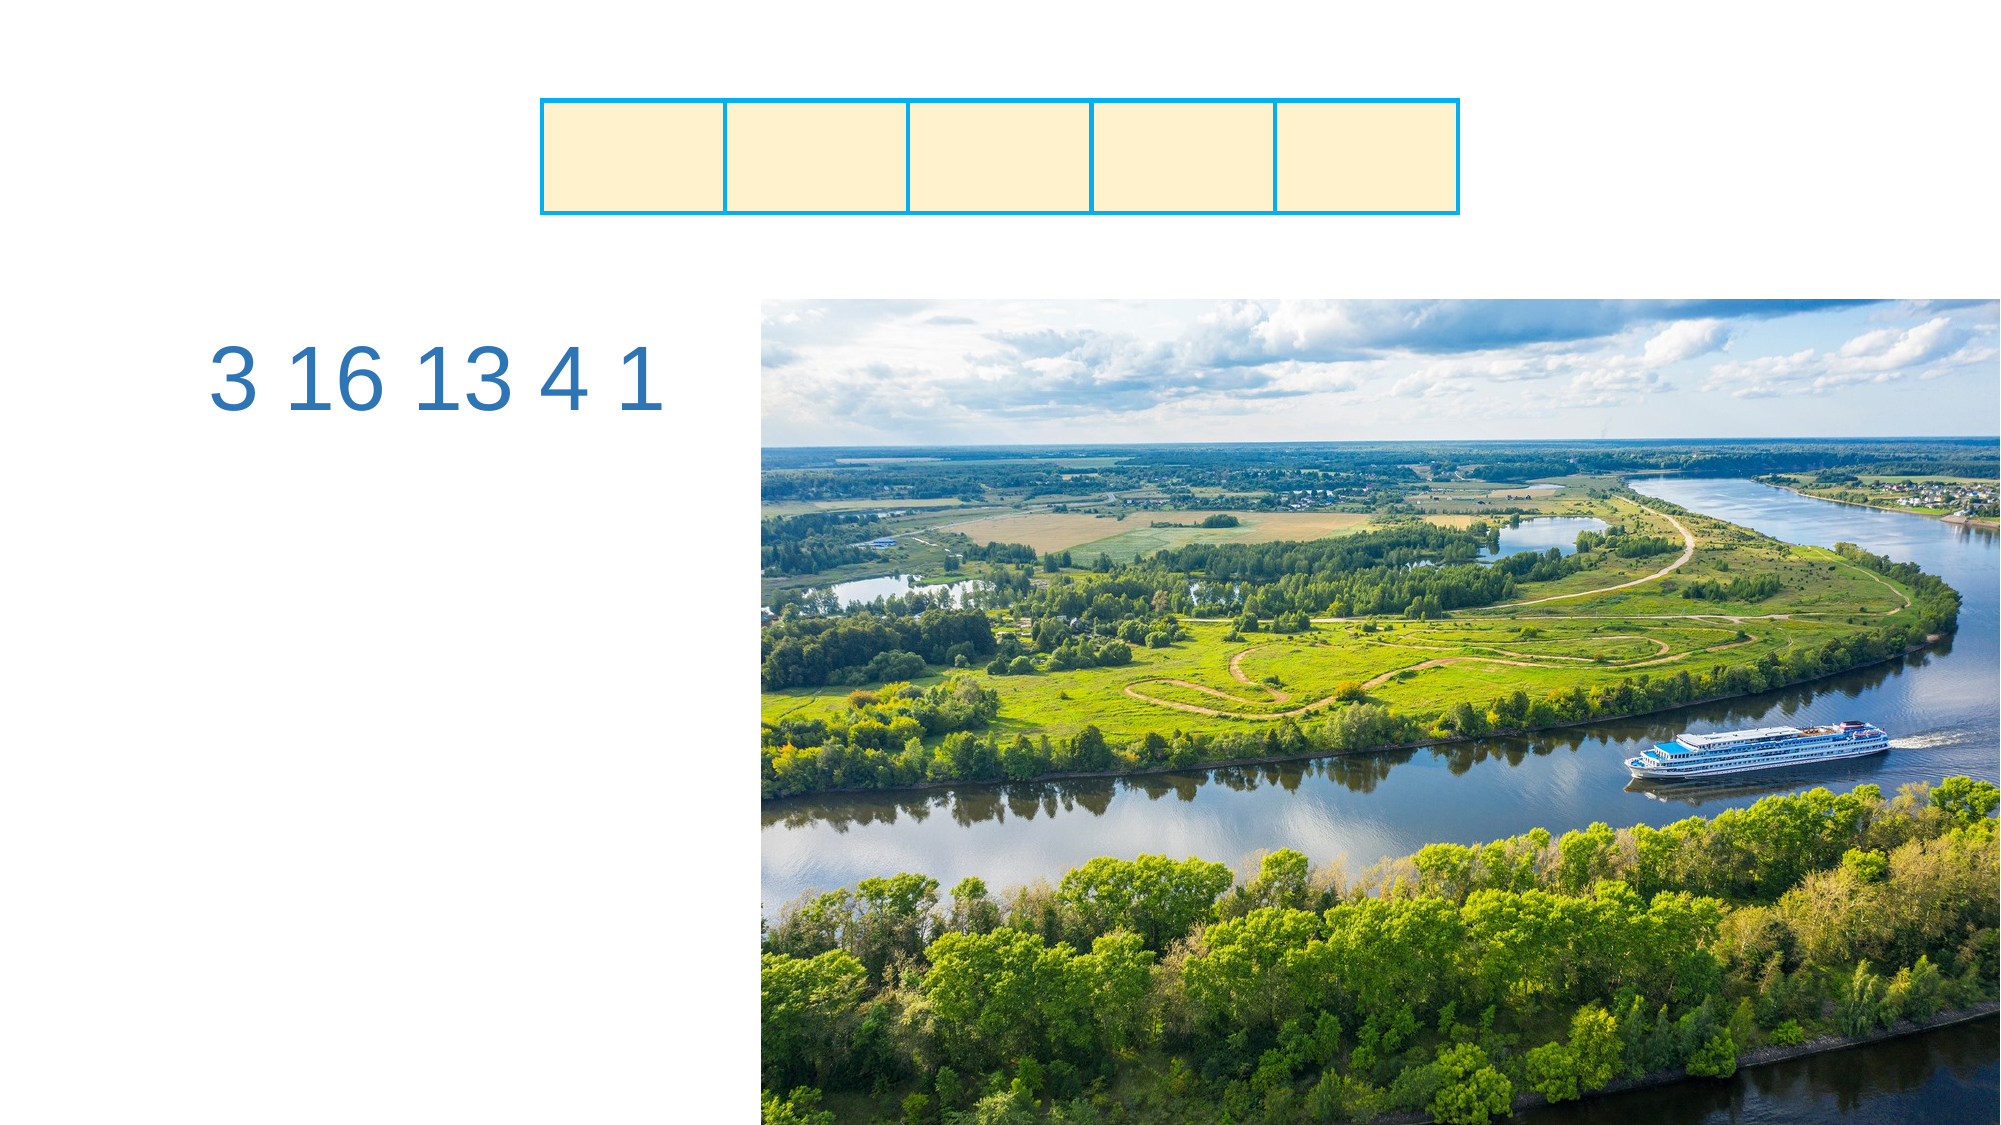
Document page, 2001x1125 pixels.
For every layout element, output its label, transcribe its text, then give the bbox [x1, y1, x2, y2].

picture [761, 299, 2000, 1125]
table_header [727, 103, 906, 211]
table_header [1094, 103, 1273, 211]
table_header [544, 103, 723, 211]
table_header [1277, 103, 1456, 211]
table_header [910, 103, 1089, 211]
text_box 3 16 13 4 1 [154, 286, 722, 462]
